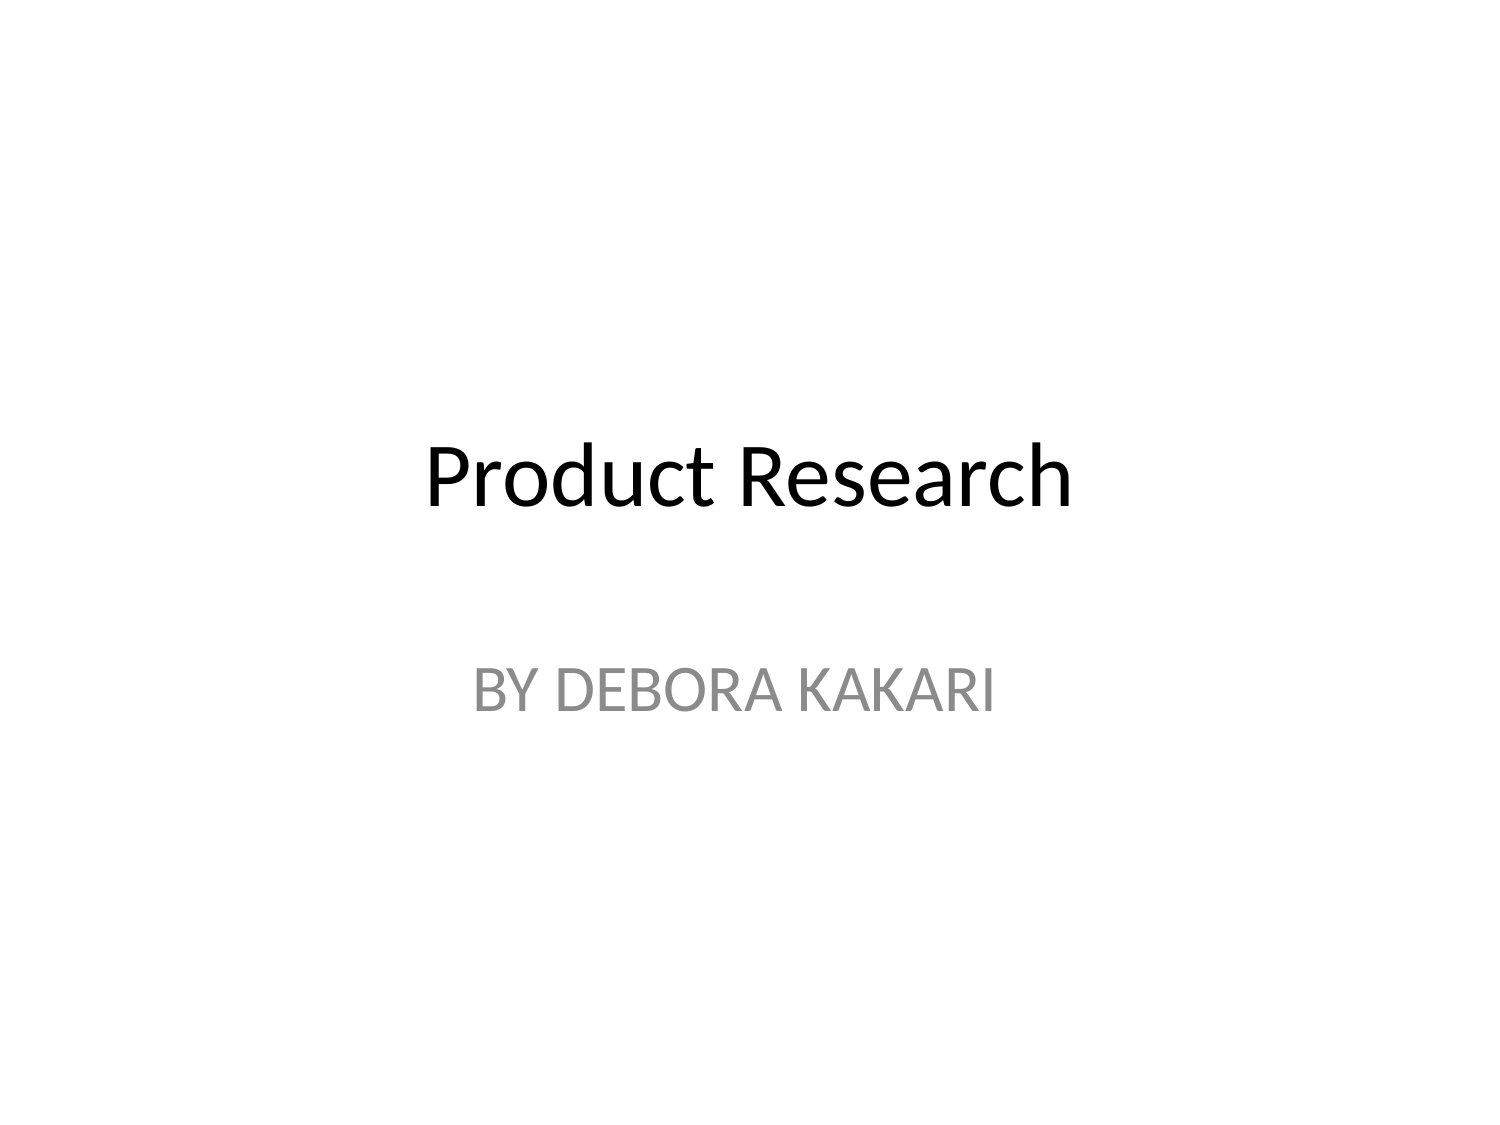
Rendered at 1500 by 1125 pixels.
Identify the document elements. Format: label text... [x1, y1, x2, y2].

subtitle BY DEBORA KAKARI [225, 637, 1275, 925]
title Product Research [112, 349, 1388, 591]
